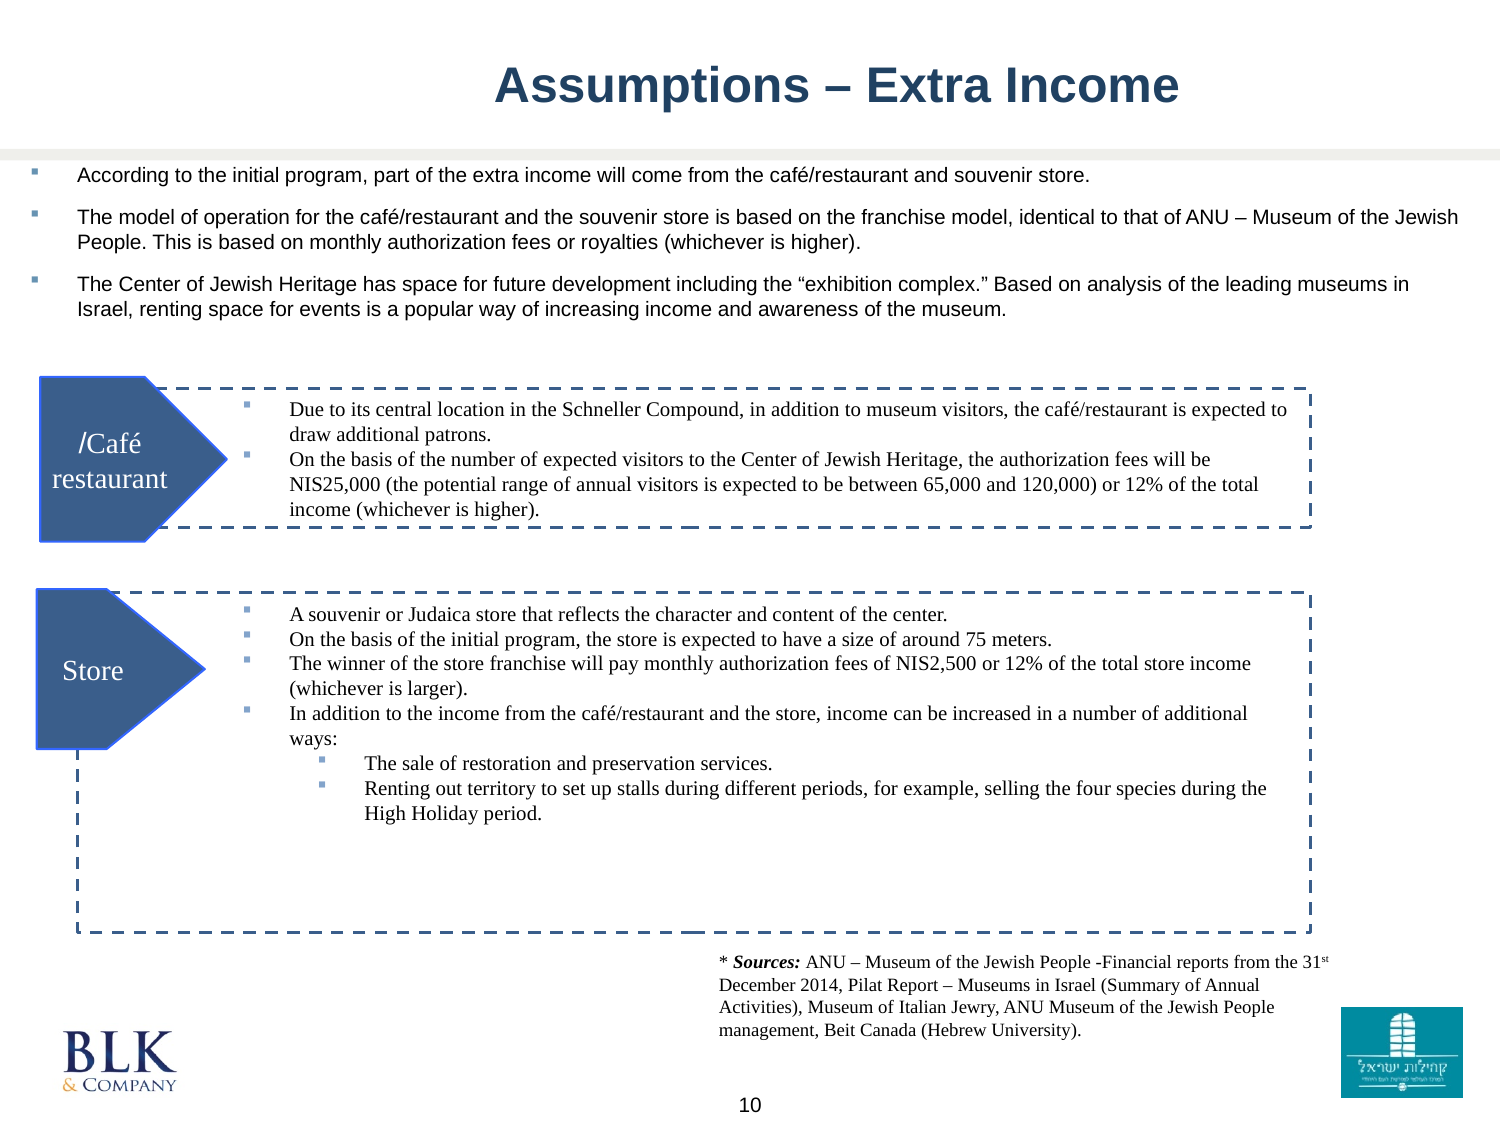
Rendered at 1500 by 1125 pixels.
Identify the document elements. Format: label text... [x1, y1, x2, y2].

text_box According to the initial program, part of the extra income will come from the café/restaurant and souvenir store. The model of operation for the café/restaurant and the souvenir store is based on the franchise model, identical to that of ANU – Museum of the Jewish People. This is based on monthly authorization fees or royalties (whichever is higher). The Center of Jewish Heritage has space for future development including the “exhibition complex.” Based on analysis of the leading museums in Israel, renting space for events is a popular way of increasing income and awareness of the museum. [15, 154, 1485, 376]
text_box * Sources: ANU – Museum of the Jewish People -Financial reports from the 31st December 2014, Pilat Report – Museums in Israel (Summary of Annual Activities), Museum of Italian Jewry, ANU Museum of the Jewish People management, Beit Canada (Hebrew University). [704, 943, 1348, 1048]
slide_number 10 [699, 1084, 800, 1125]
text_box A souvenir or Judaica store that reflects the character and content of the center. On the basis of the initial program, the store is expected to have a size of around 75 meters. The winner of the store franchise will pay monthly authorization fees of NIS2,500 or 12% of the total store income (whichever is larger). In addition to the income from the café/restaurant and the store, income can be increased in a number of additional ways: The sale of restoration and preservation services. Renting out territory to set up stalls during different periods, for example, selling the four species during the High Holiday period. [77, 592, 1311, 758]
text_box Store [36, 589, 205, 749]
picture [52, 1023, 187, 1098]
text_box Due to its central location in the Schneller Compound, in addition to museum visitors, the café/restaurant is expected to draw additional patrons. On the basis of the number of expected visitors to the Center of Jewish Heritage, the authorization fees will be NIS25,000 (the potential range of annual visitors is expected to be between 65,000 and 120,000) or 12% of the total income (whichever is higher). [157, 388, 1311, 528]
text_box [12, 758, 1482, 943]
text_box Assumptions – Extra Income [214, 20, 1460, 144]
picture [1341, 1007, 1463, 1098]
text_box Café/ restaurant [40, 376, 228, 542]
